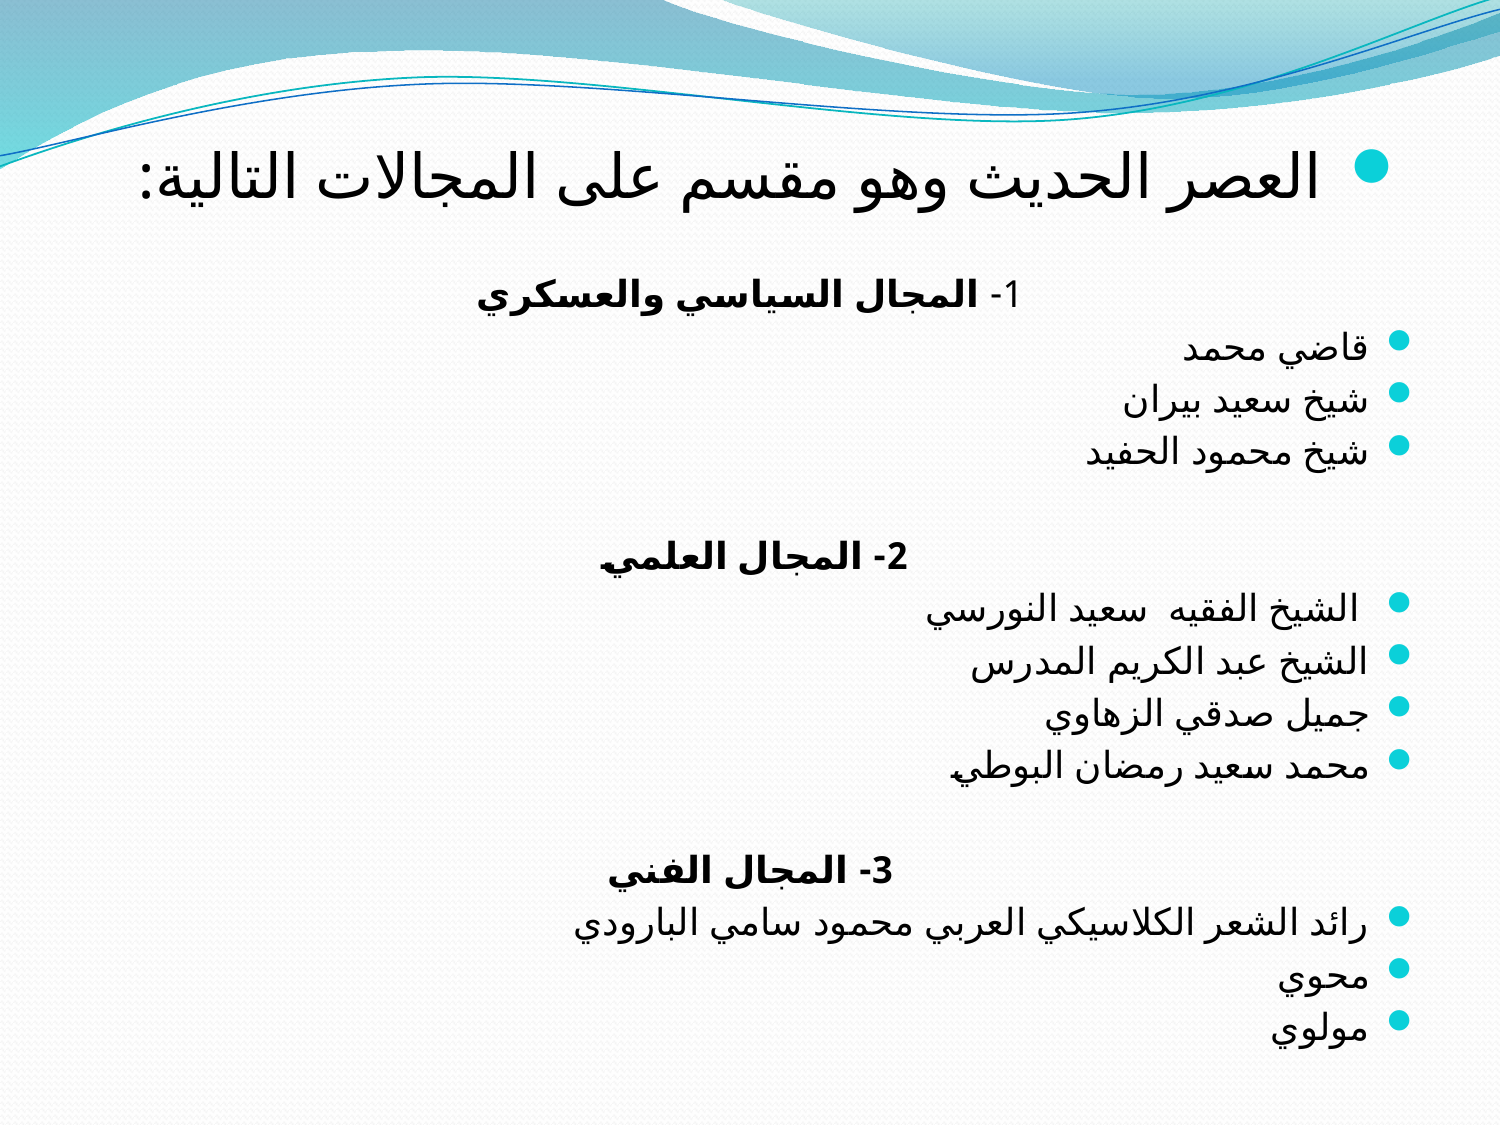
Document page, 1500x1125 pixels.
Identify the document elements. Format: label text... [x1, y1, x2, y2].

list العصر الحديث وهو مقسم على المجالات التالية: 1- المجال السياسي والعسكري قاضي محمد شيخ سعيد بيران شيخ محمود الحفيد 2- المجال العلمي الشيخ الفقيه سعيد النورسي الشيخ عبد الكريم المدرس جميل صدقي الزهاوي محمد سعيد رمضان البوطي 3- المجال الفني رائد الشعر الكلاسيكي العربي محمود سامي البارودي محوي مولوي [75, 42, 1425, 1059]
